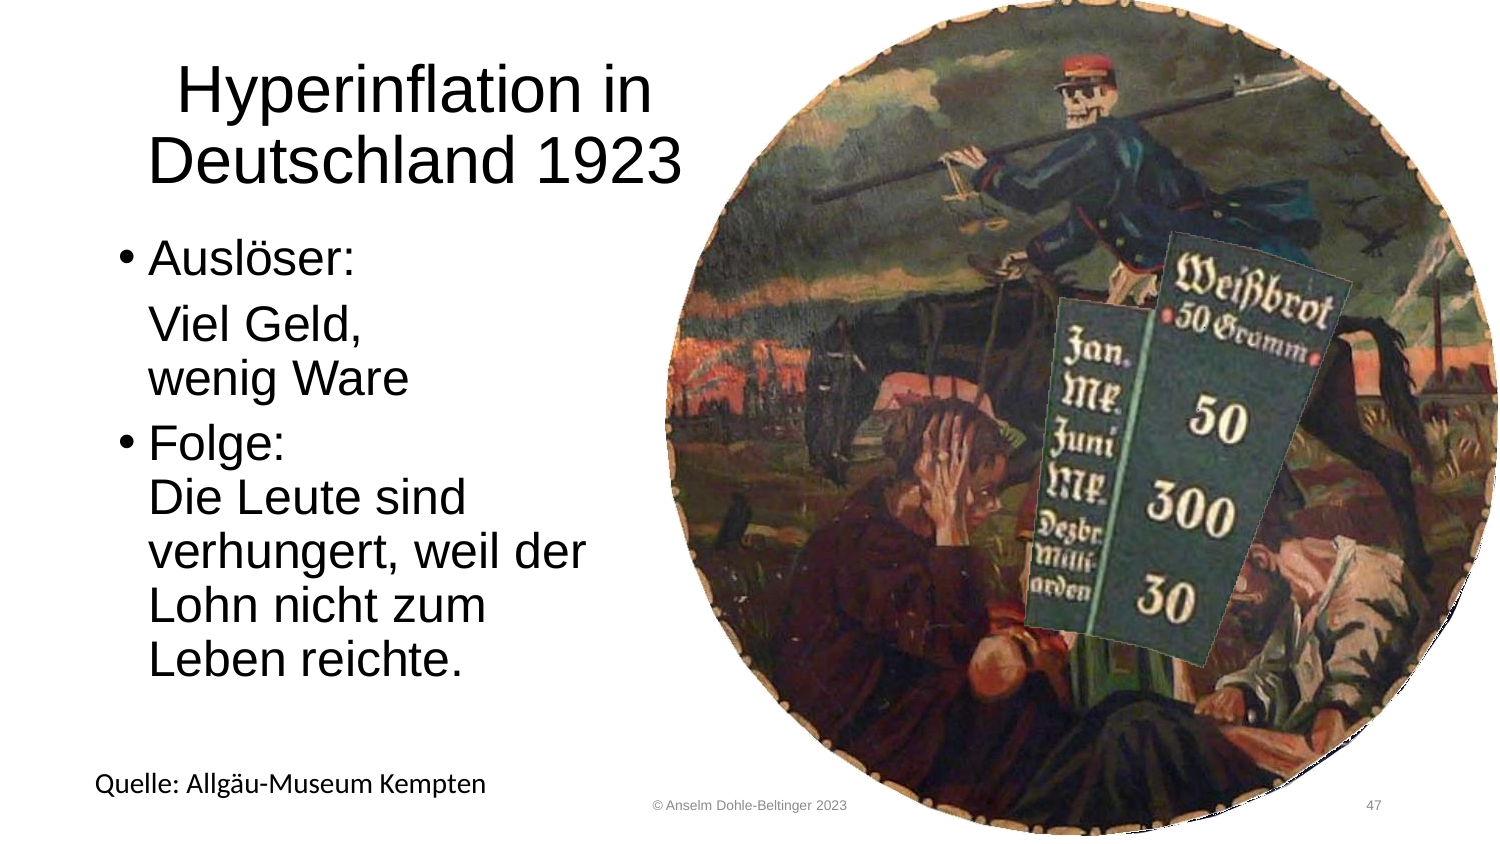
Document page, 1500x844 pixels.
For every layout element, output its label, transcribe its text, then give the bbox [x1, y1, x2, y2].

picture [665, 0, 1498, 836]
list Auslöser: Viel Geld, wenig Ware Folge: Die Leute sind verhungert, weil der Lohn nicht zum Leben reichte. [103, 224, 640, 760]
text_box Quelle: Allgäu-Museum Kempten [79, 756, 564, 807]
footer © Anselm Dohle-Beltinger 2023 [496, 782, 665, 827]
title Hyperinflation in Deutschland 1923 [103, 44, 665, 208]
